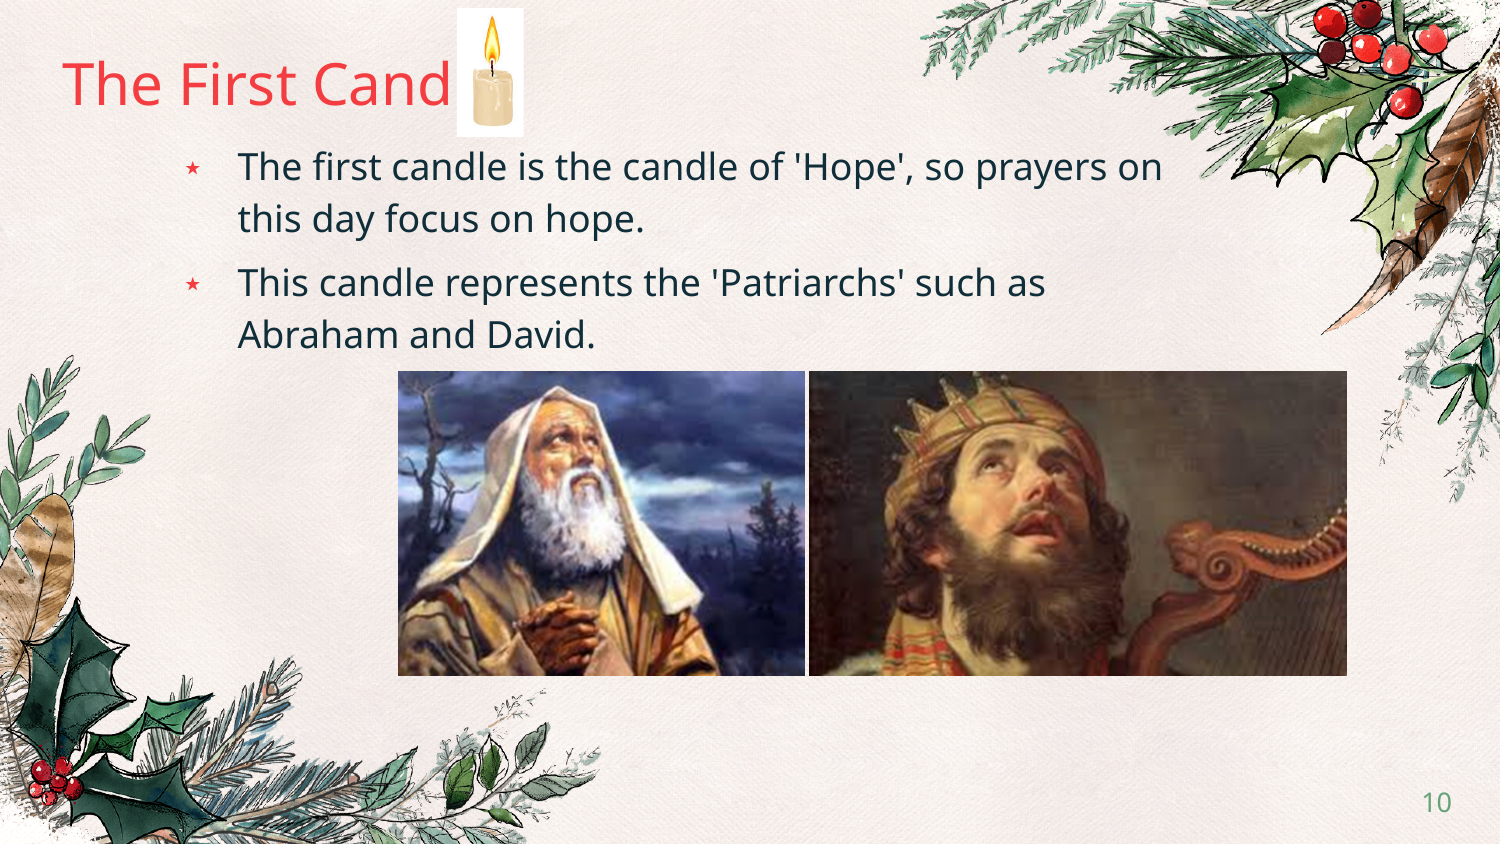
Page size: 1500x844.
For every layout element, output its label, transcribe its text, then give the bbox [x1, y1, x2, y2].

picture [0, 0, 1500, 844]
list The first candle is the candle of 'Hope', so prayers on this day focus on hope. This candle represents the 'Patriarchs' such as Abraham and David. [162, 136, 1179, 539]
title The First Candle [528, 48, 1079, 124]
slide_number 10 [1377, 770, 1468, 814]
title The First Candle [62, 48, 451, 124]
